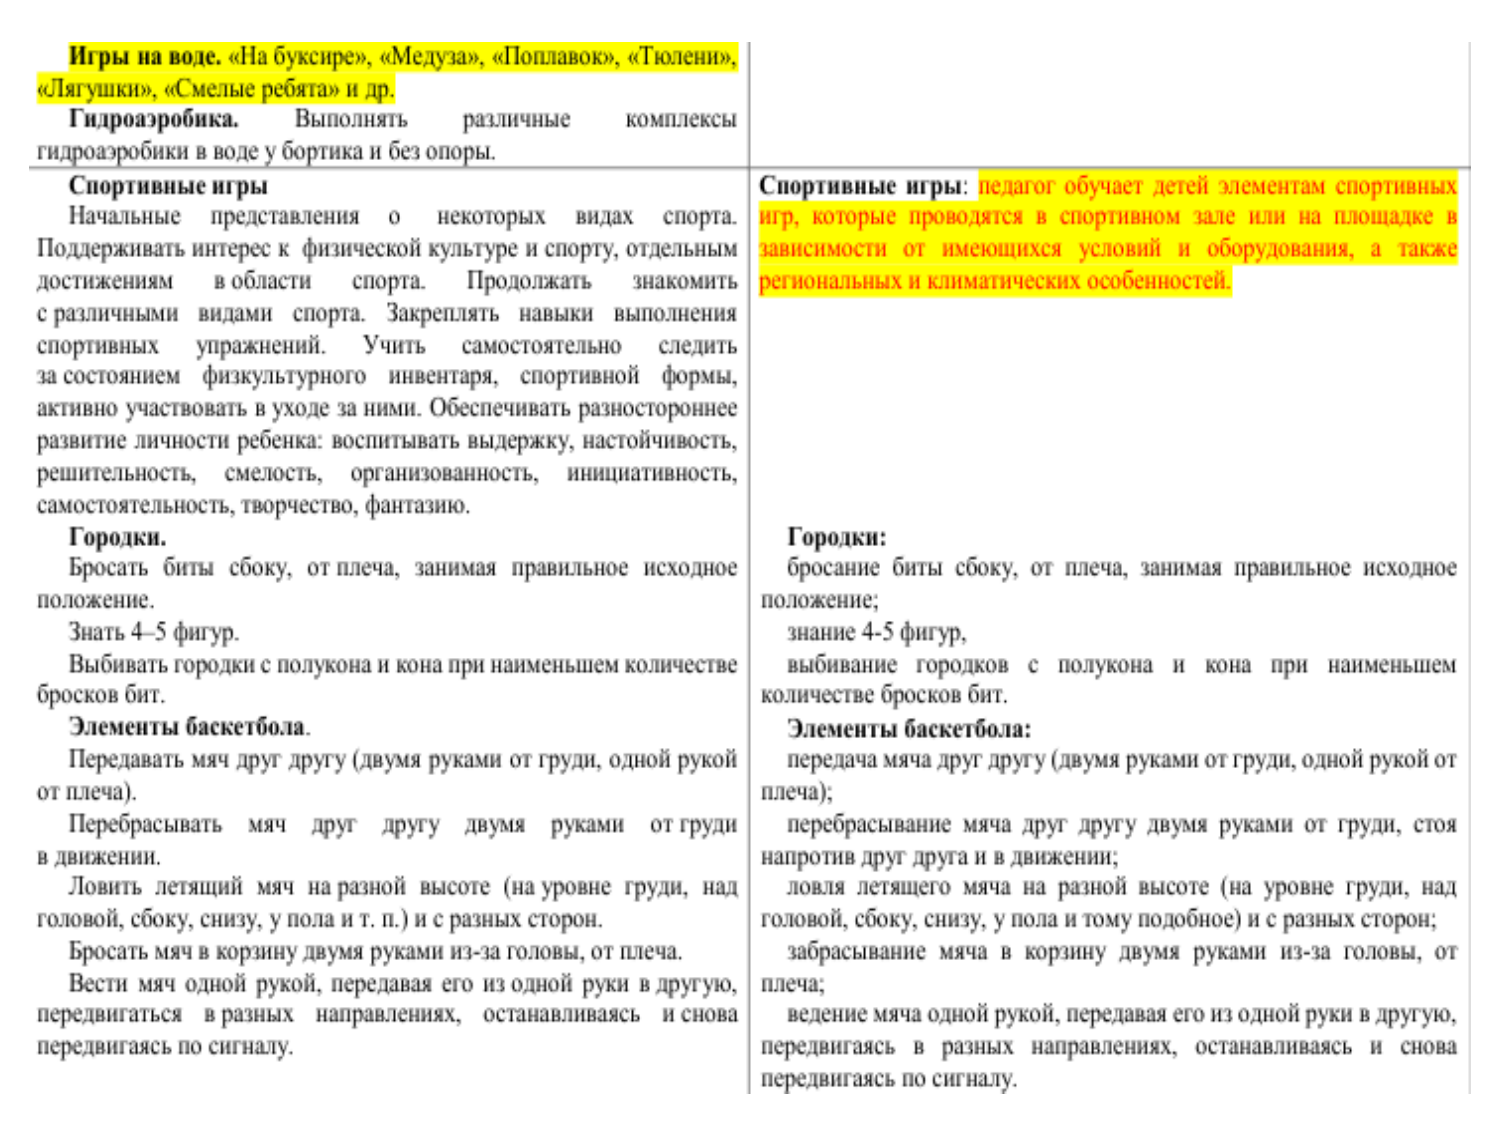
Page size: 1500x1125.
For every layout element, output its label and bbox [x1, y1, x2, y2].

picture [29, 42, 1471, 1095]
